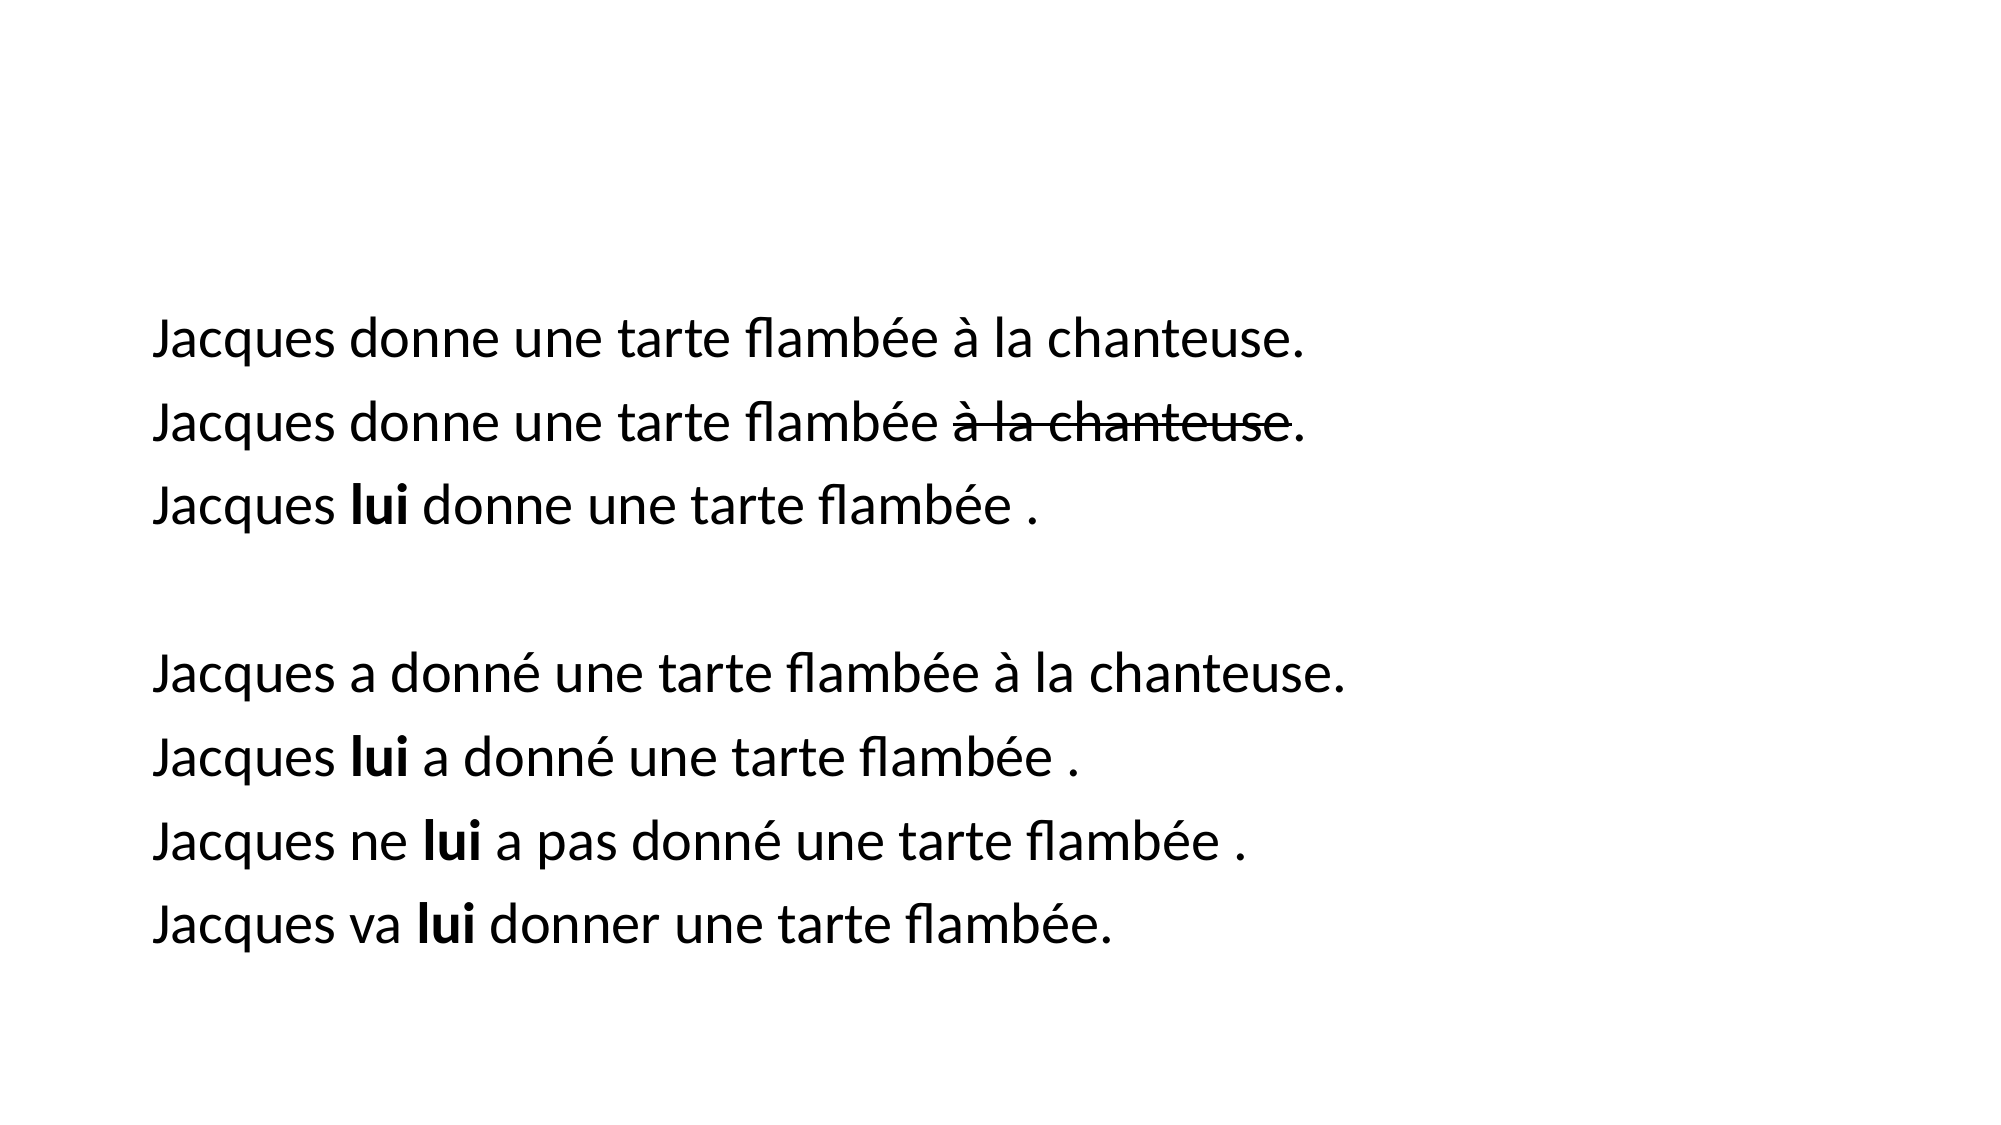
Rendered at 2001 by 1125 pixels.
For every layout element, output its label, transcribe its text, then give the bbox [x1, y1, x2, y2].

list Jacques donne une tarte flambée à la chanteuse. Jacques donne une tarte flambée à la chanteuse. Jacques lui donne une tarte flambée . Jacques a donné une tarte flambée à la chanteuse. Jacques lui a donné une tarte flambée . Jacques ne lui a pas donné une tarte flambée . Jacques va lui donner une tarte flambée. [137, 299, 1863, 1014]
